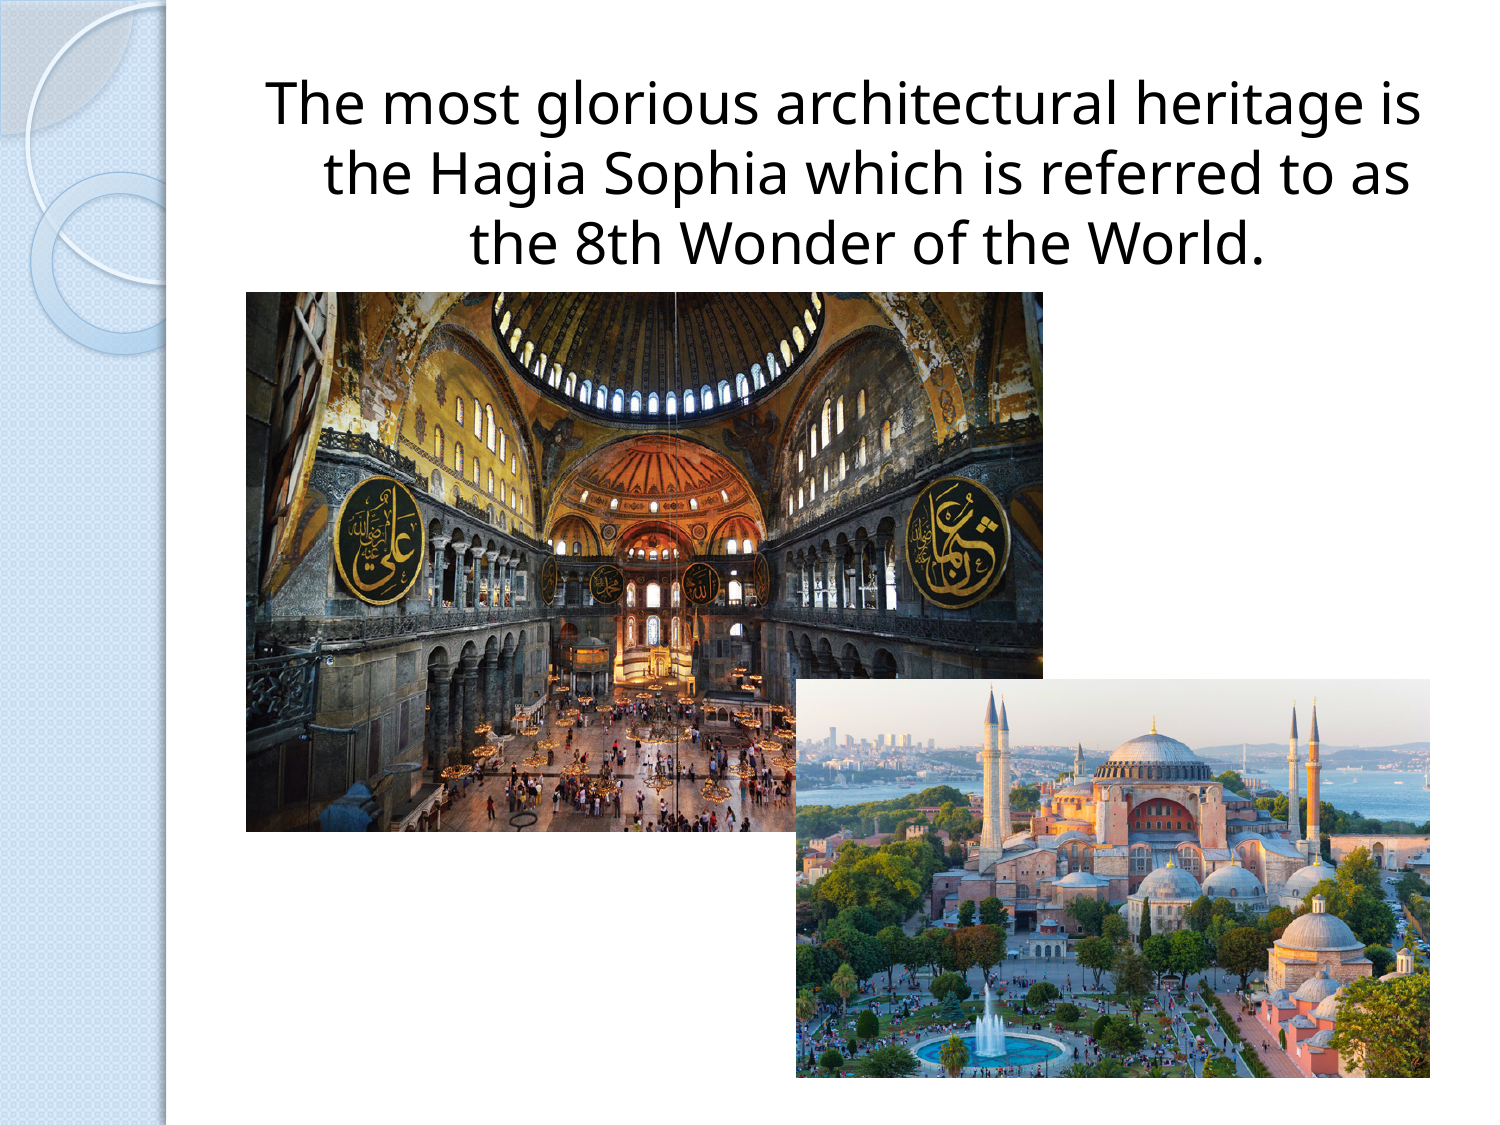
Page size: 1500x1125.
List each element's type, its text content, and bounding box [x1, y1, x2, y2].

title [235, 45, 1466, 233]
list The most glorious architectural heritage is the Hagia Sophia which is referred to as the 8th Wonder of the World. [222, 58, 1453, 847]
picture [245, 292, 1430, 1079]
